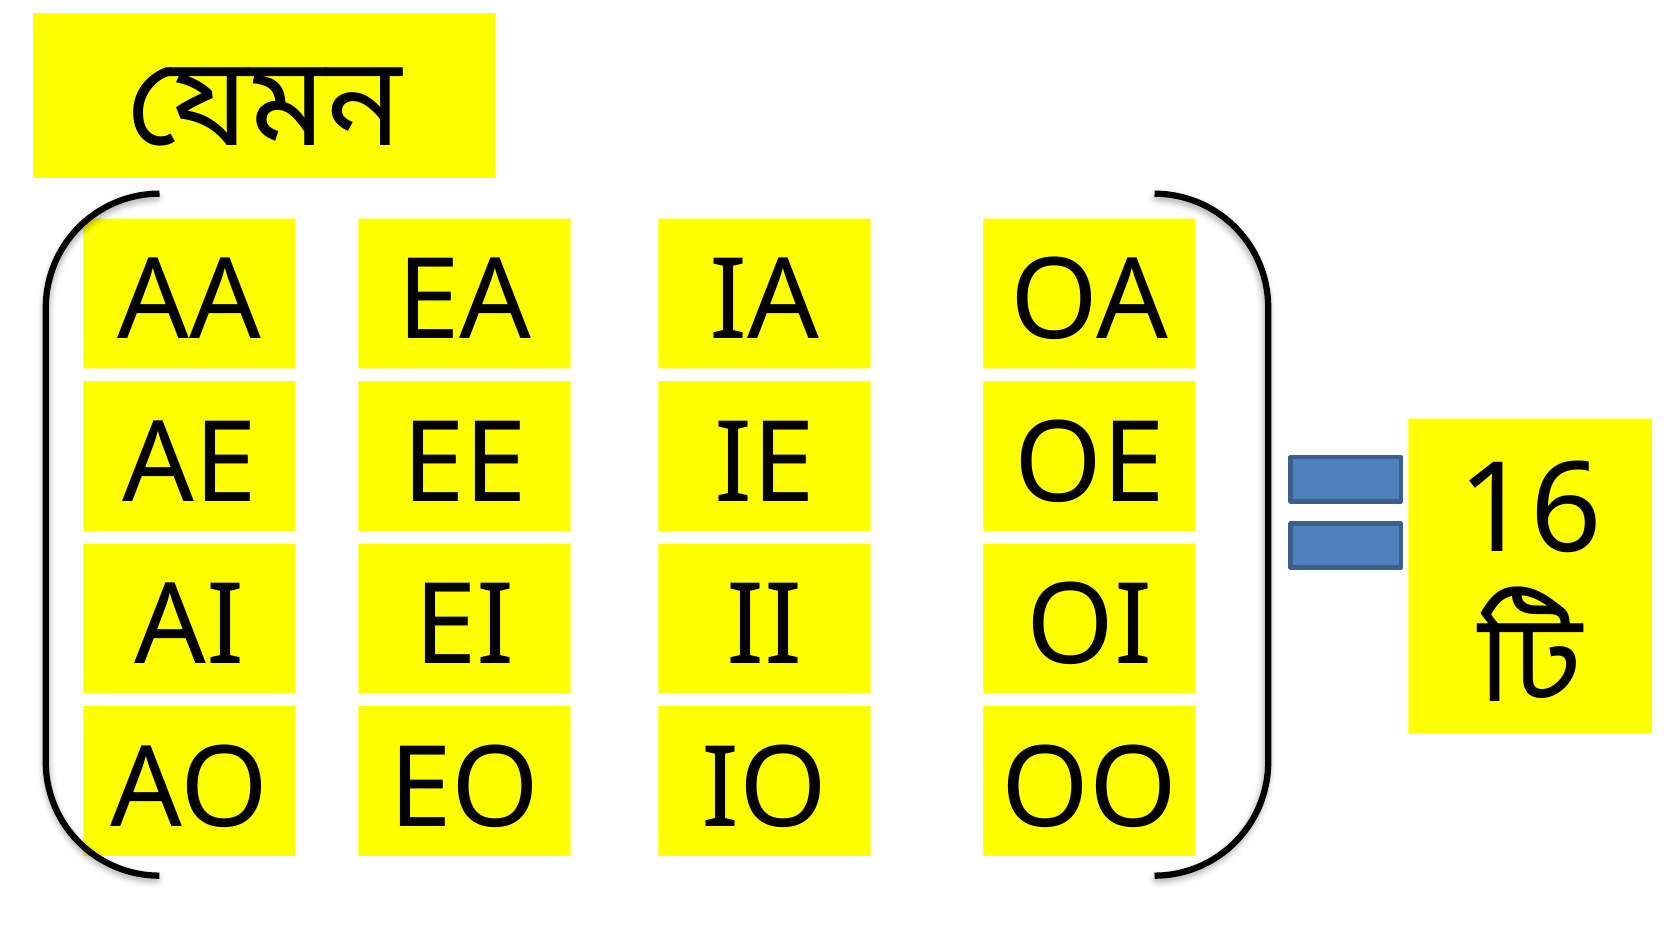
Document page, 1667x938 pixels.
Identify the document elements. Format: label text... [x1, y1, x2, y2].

text_box [1288, 521, 1403, 570]
text_box [1288, 455, 1403, 504]
text_box 16টি [1408, 418, 1653, 734]
text_box যেমন [33, 13, 496, 178]
text_box [42, 190, 1272, 879]
